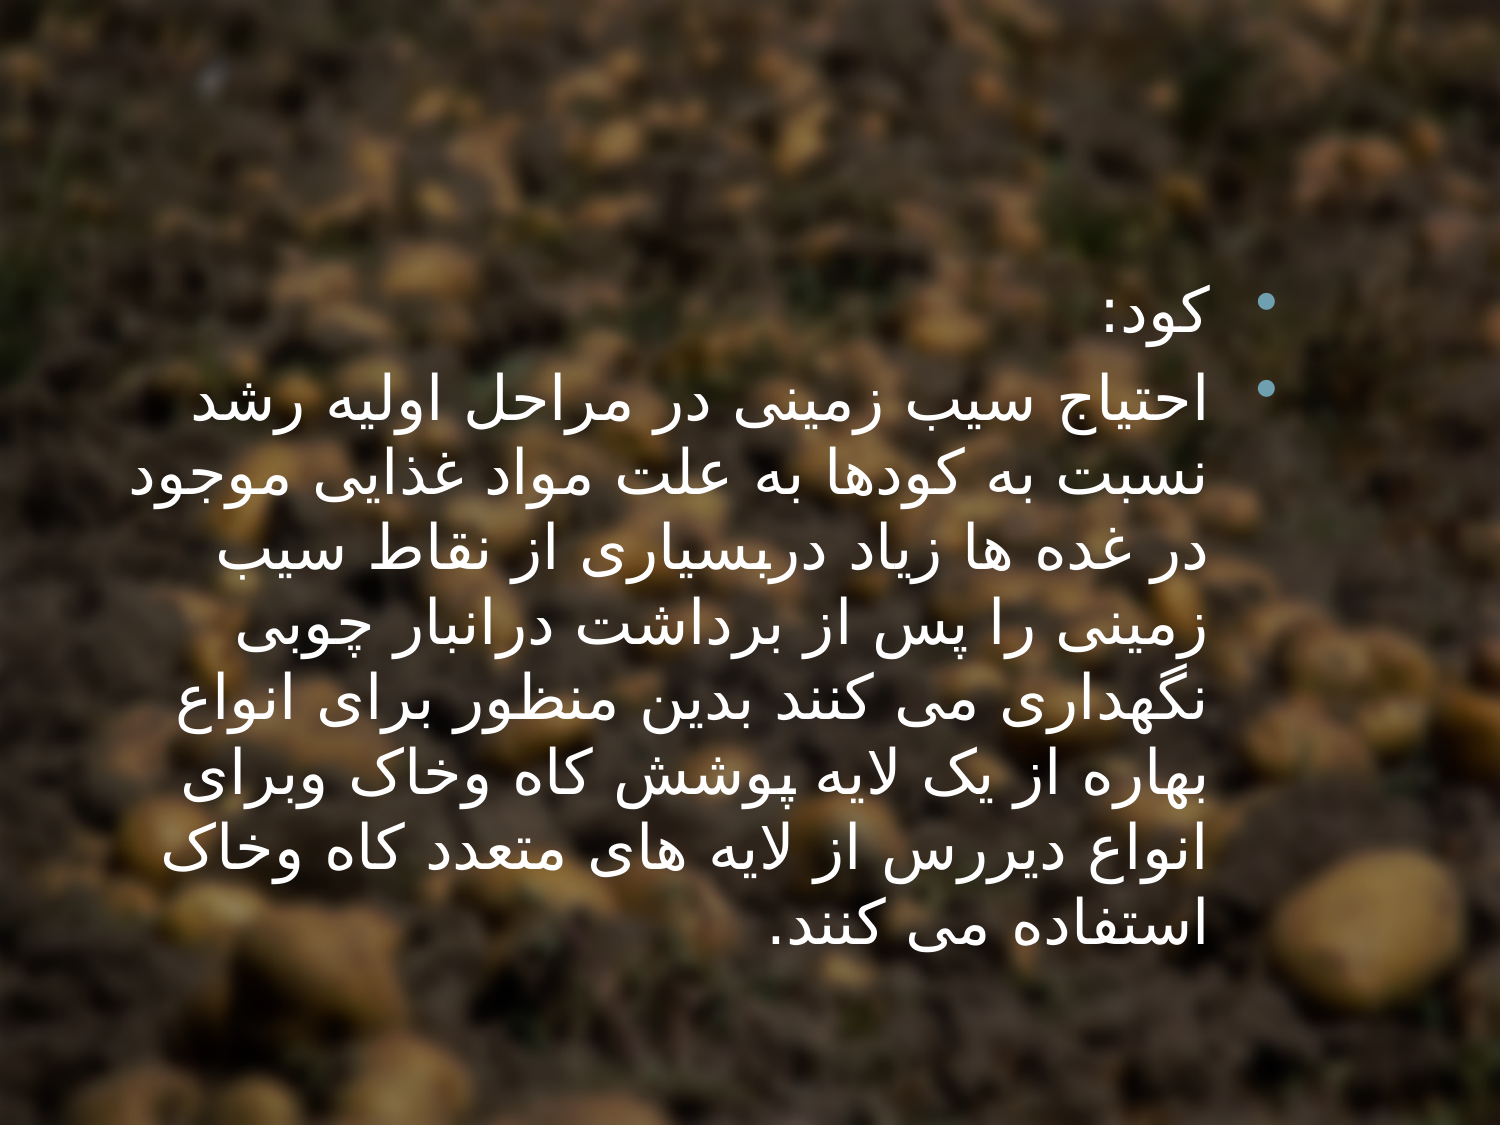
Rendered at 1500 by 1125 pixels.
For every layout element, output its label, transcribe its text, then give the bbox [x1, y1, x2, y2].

list کود: احتیاج سیب زمینی در مراحل اولیه رشد نسبت به کودها به علت مواد غذایی موجود در غده ها زیاد دربسیاری از نقاط سیب زمینی را پس از برداشت درانبار چوبی نگهداری می کنند بدین منظور برای انواع بهاره از یک لایه پوشش کاه وخاک وبرای انواع دیررس از لایه های متعدد کاه وخاک استفاده می کنند. [75, 262, 1300, 1005]
picture [0, 0, 1500, 1125]
